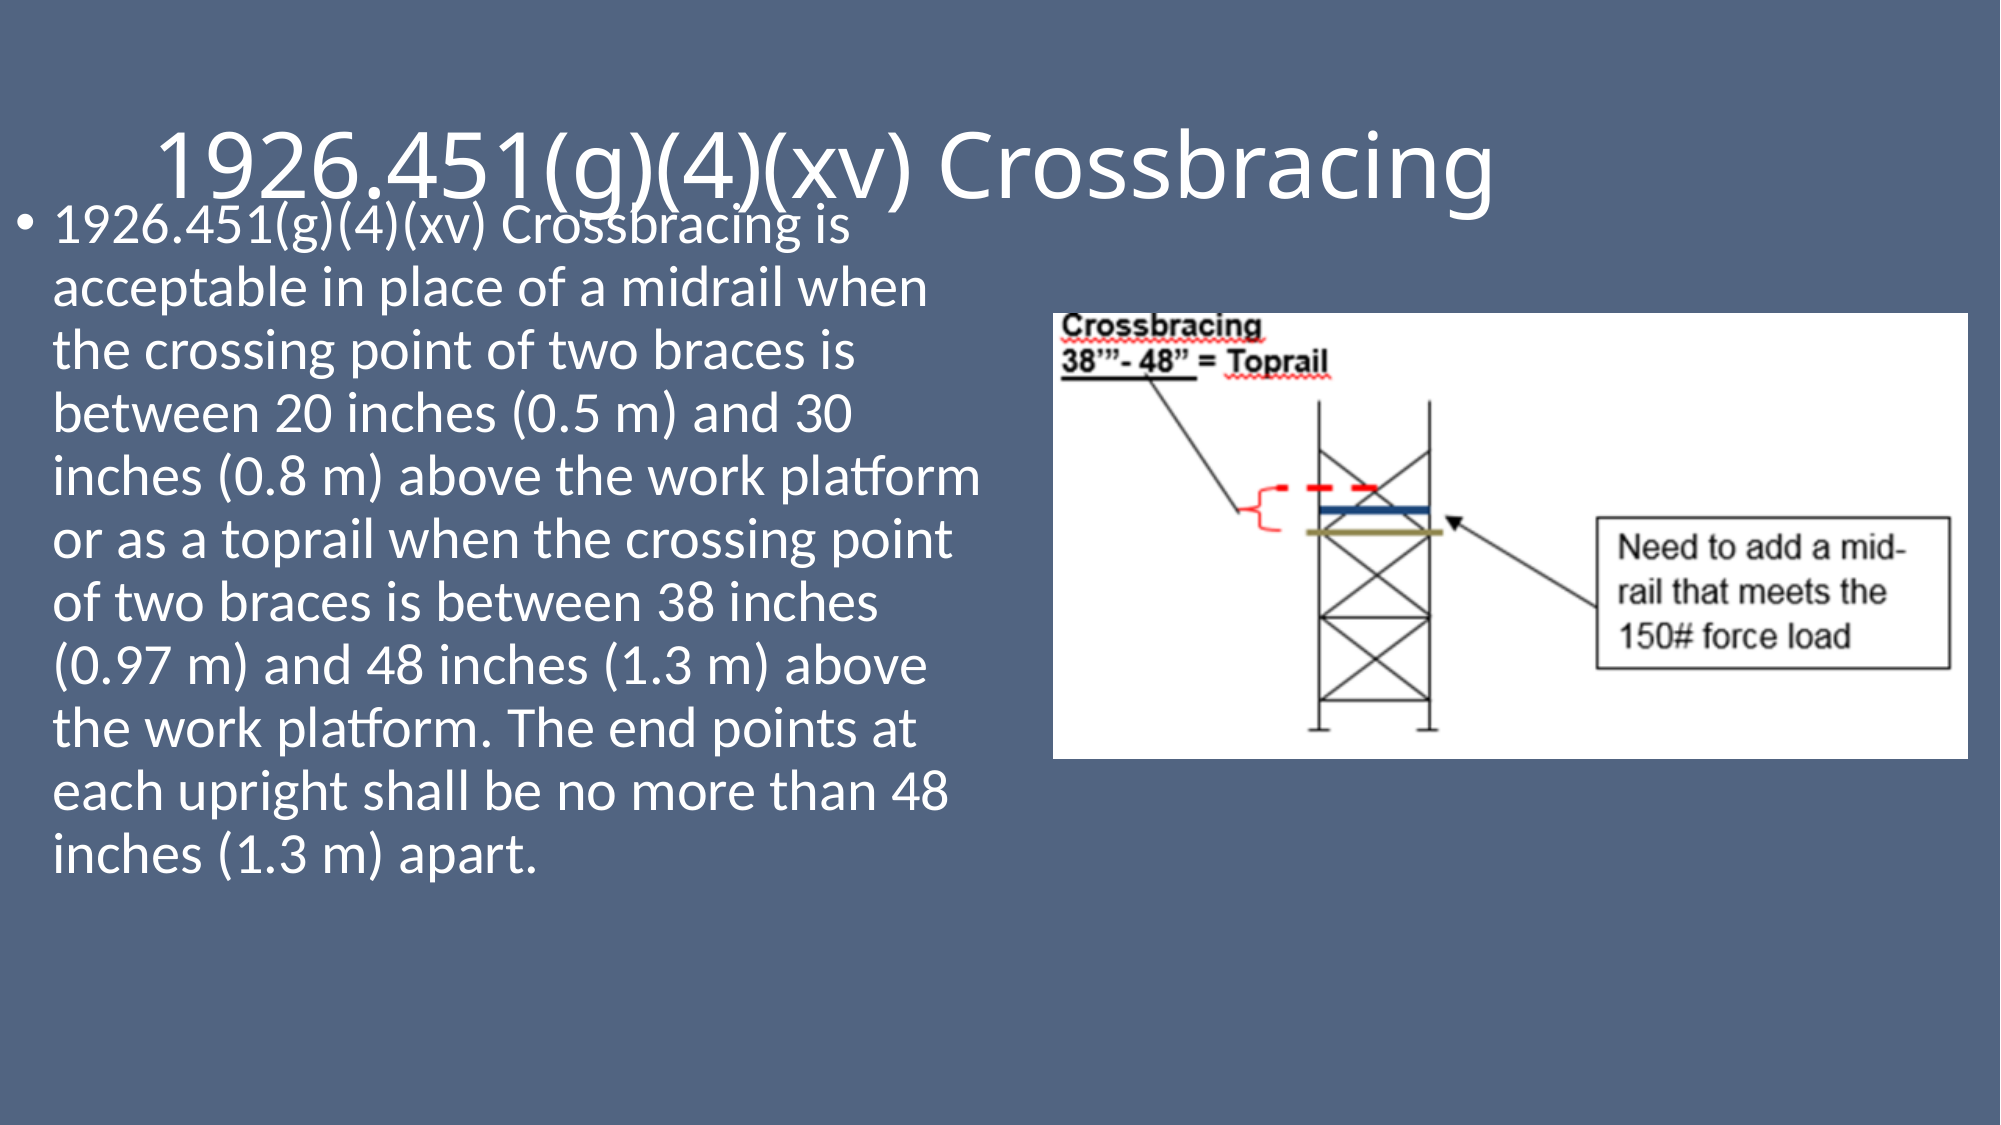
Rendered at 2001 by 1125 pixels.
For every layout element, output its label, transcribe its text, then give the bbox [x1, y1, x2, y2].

title 1926.451(g)(4)(xv) Crossbracing [137, 59, 1863, 278]
list 1926.451(g)(4)(xv) Crossbracing is acceptable in place of a midrail when the crossing point of two braces is between 20 inches (0.5 m) and 30 inches (0.8 m) above the work platform or as a toprail when the crossing point of two braces is between 38 inches (0.97 m) and 48 inches (1.3 m) above the work platform. The end points at each upright shall be no more than 48 inches (1.3 m) apart. [0, 185, 1025, 1096]
picture [1053, 313, 1968, 759]
